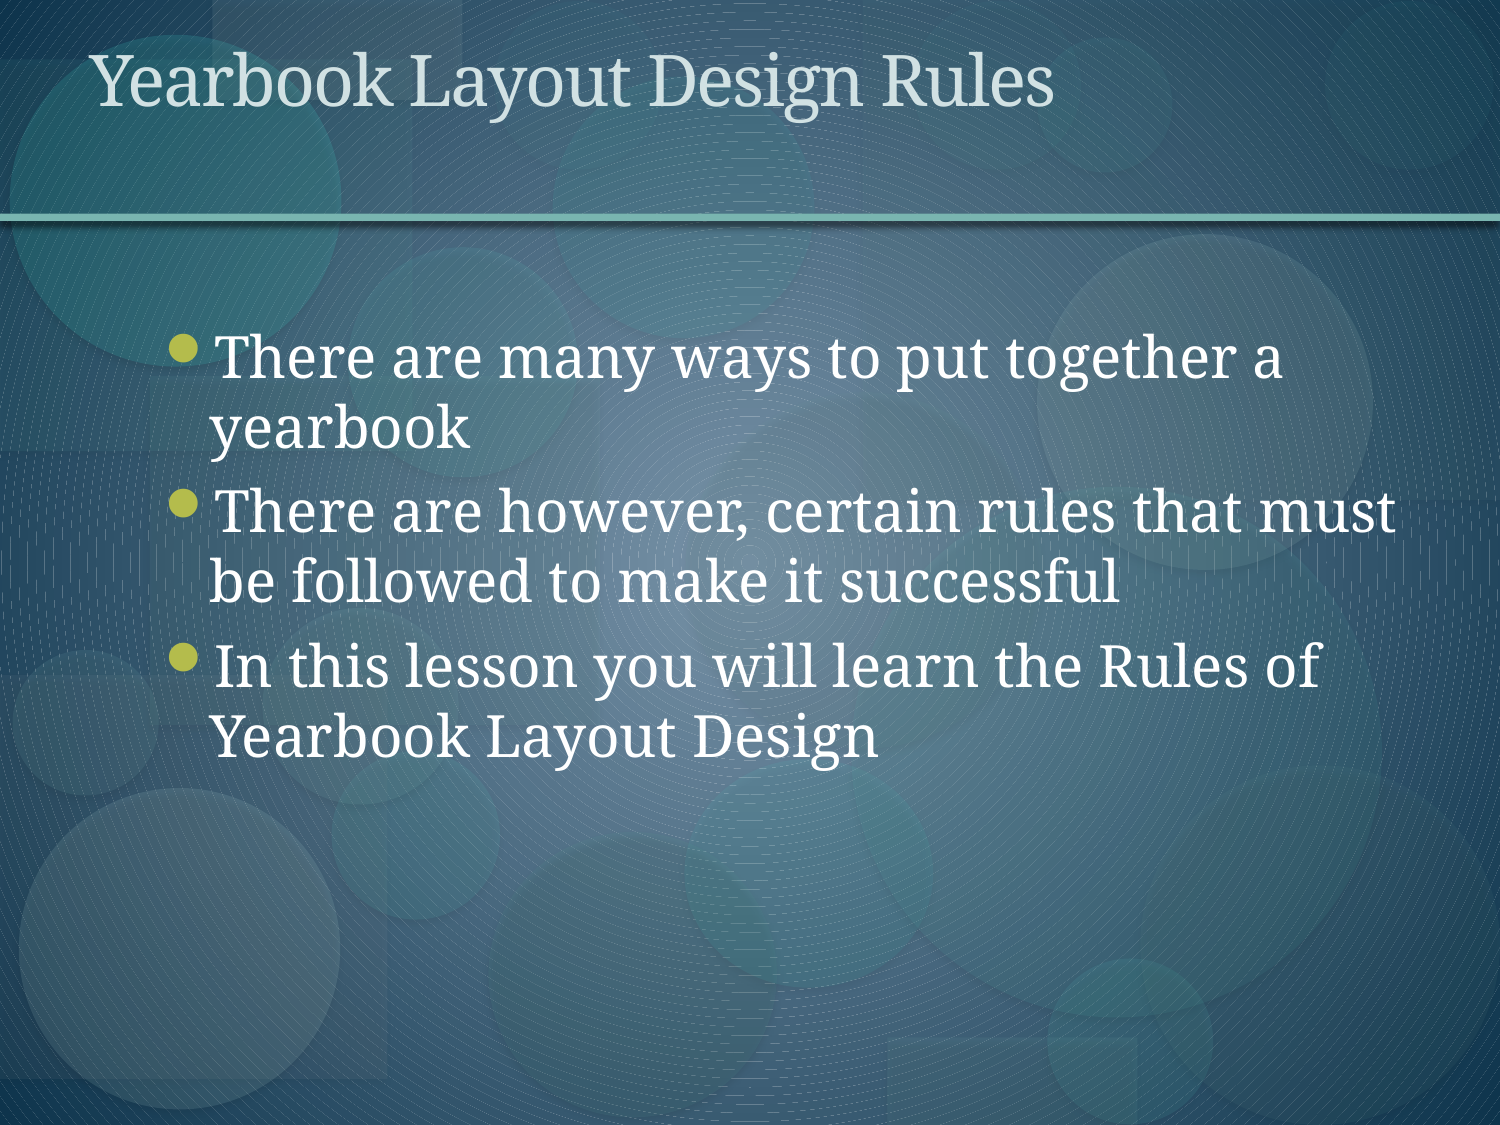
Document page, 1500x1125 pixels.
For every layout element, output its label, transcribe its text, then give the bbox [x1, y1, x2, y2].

list There are many ways to put together a yearbook There are however, certain rules that must be followed to make it successful In this lesson you will learn the Rules of Yearbook Layout Design [150, 312, 1425, 1043]
title Yearbook Layout Design Rules [75, 26, 1425, 214]
